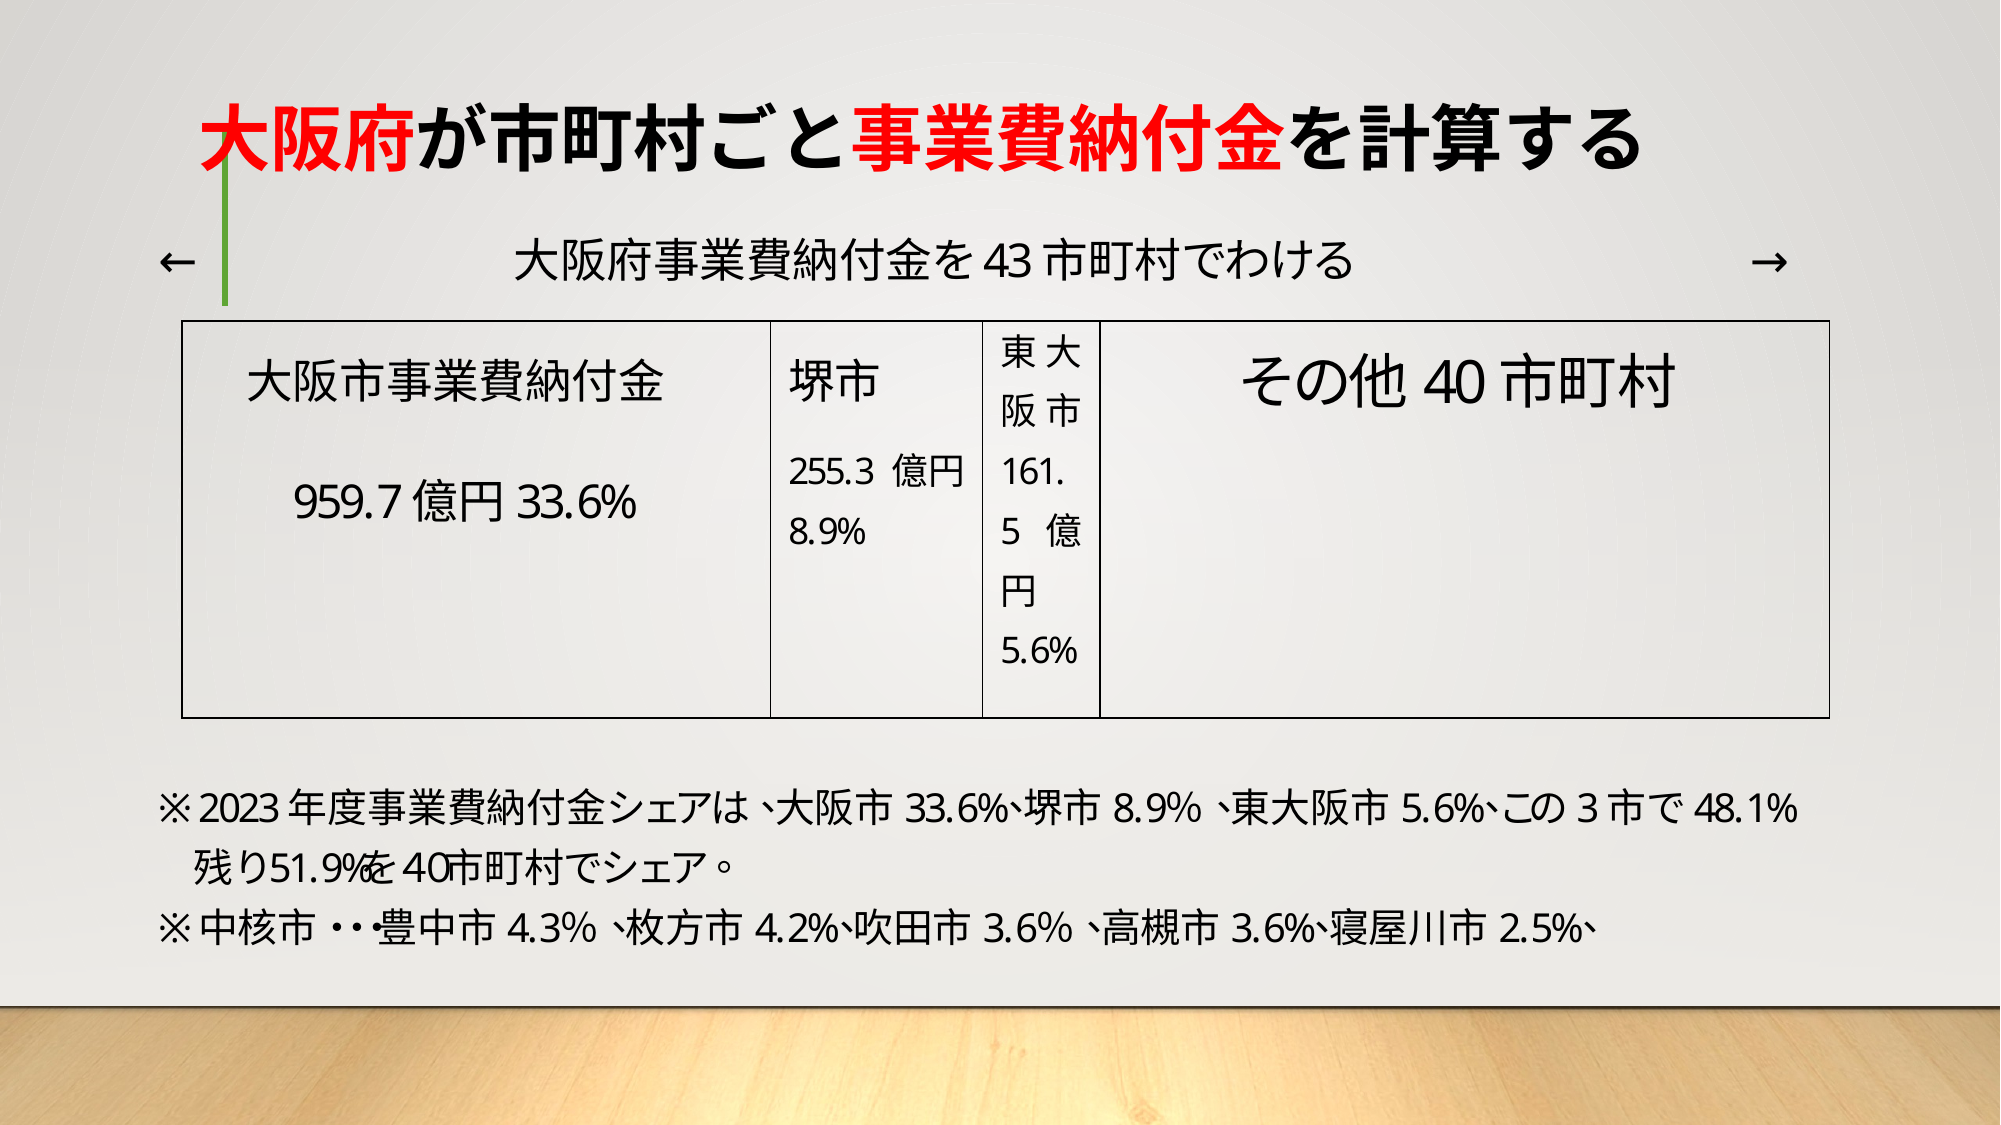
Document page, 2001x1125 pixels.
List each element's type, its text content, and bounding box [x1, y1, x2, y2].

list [158, 200, 1895, 958]
title 大阪府が市町村ごと事業費納付金を計算する [183, 16, 1745, 190]
picture [0, 1006, 2000, 1125]
